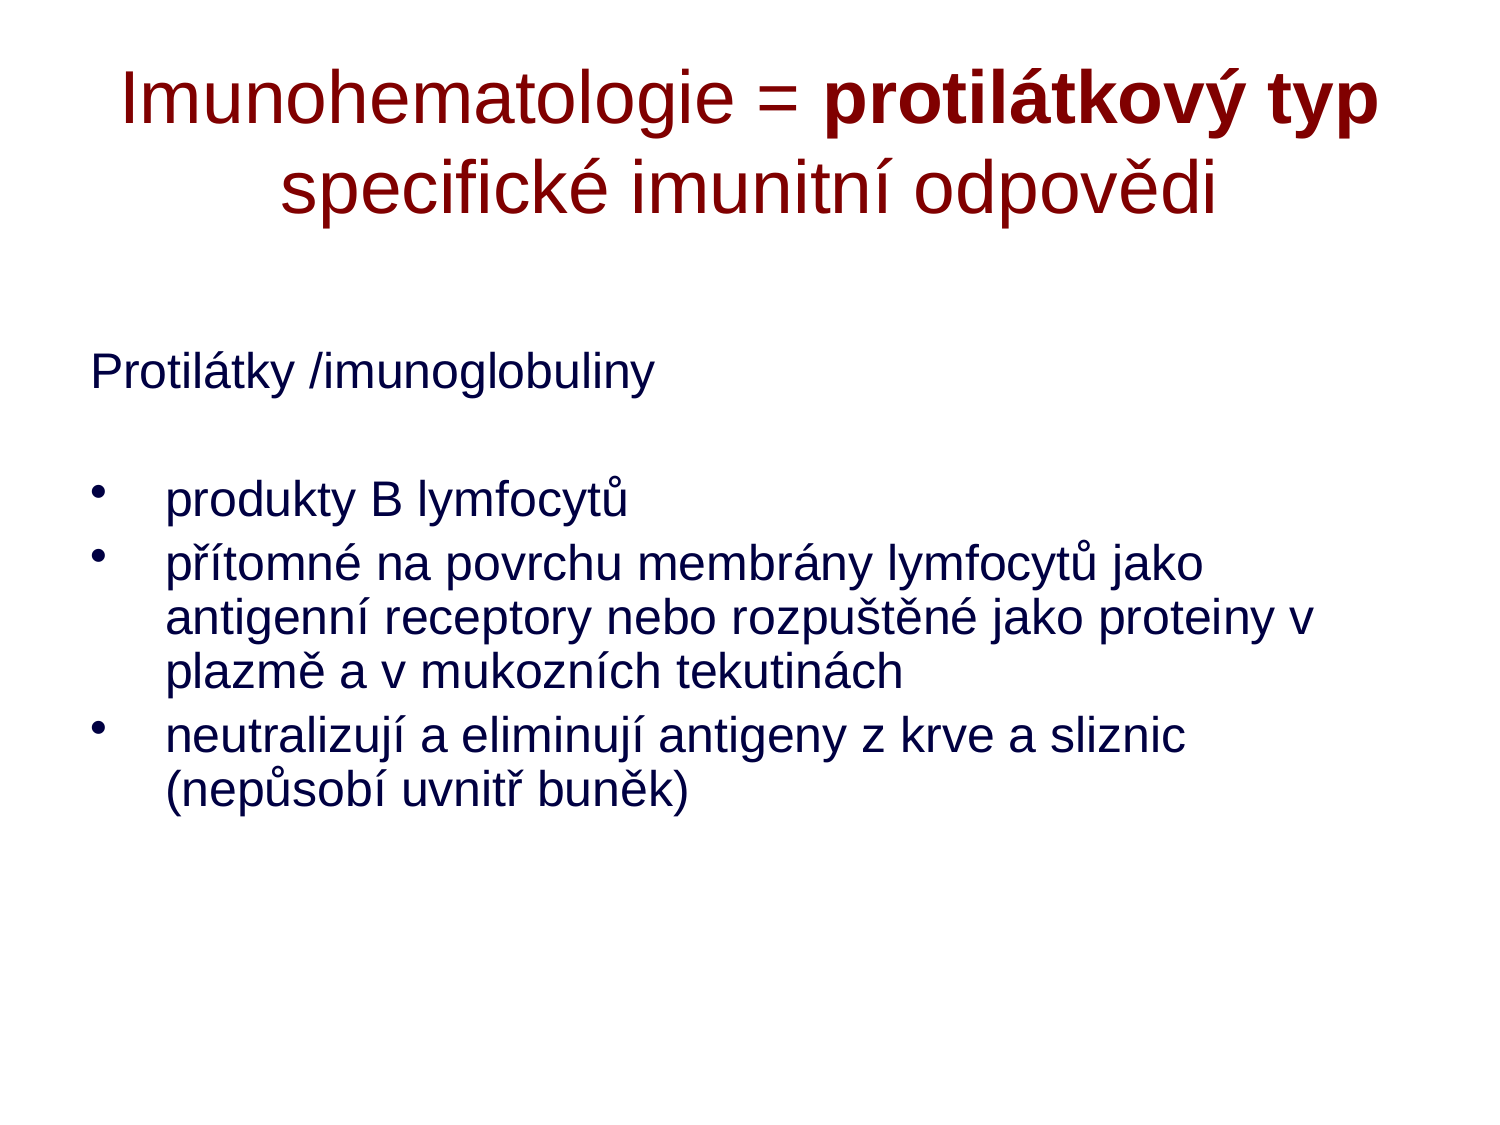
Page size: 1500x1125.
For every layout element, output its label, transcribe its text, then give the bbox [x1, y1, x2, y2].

list Protilátky /imunoglobuliny produkty B lymfocytů přítomné na povrchu membrány lymfocytů jako antigenní receptory nebo rozpuštěné jako proteiny v plazmě a v mukozních tekutinách neutralizují a eliminují antigeny z krve a sliznic (nepůsobí uvnitř buněk) [75, 338, 1425, 1034]
title Imunohematologie = protilátkový typ specifické imunitní odpovědi [75, 45, 1425, 233]
